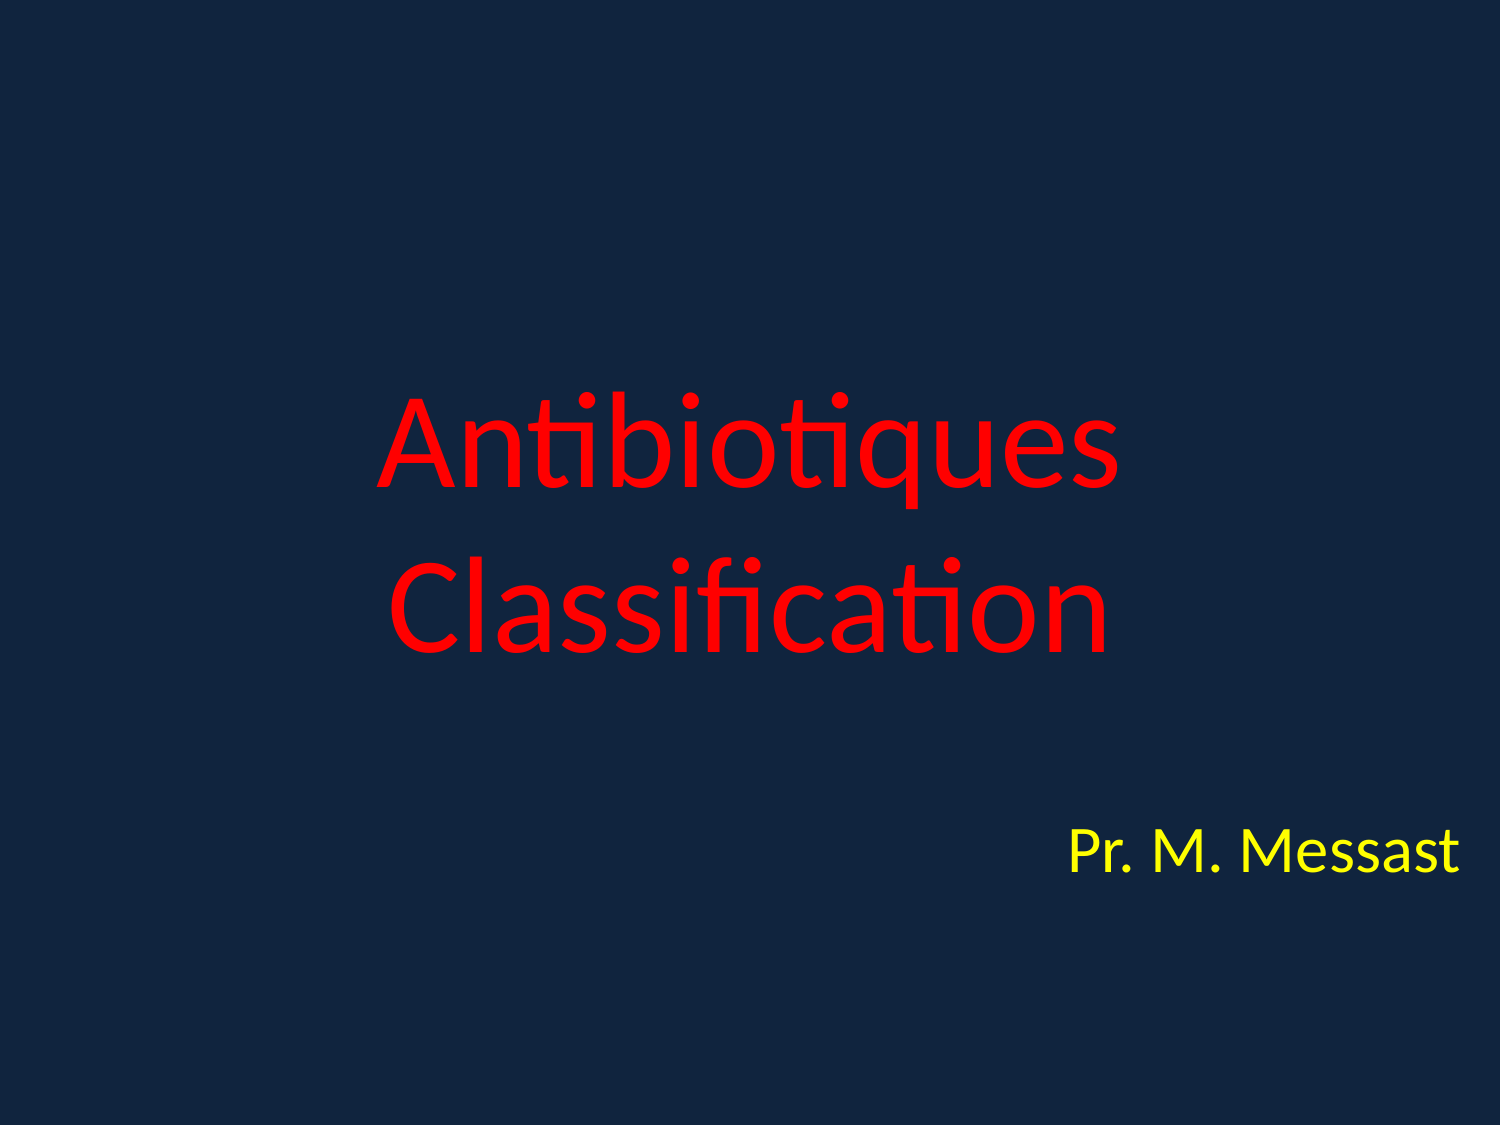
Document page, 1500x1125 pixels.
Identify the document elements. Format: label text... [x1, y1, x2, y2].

title Antibiotiques Classification [112, 349, 1388, 681]
subtitle Pr. M. Messast [431, 798, 1476, 949]
